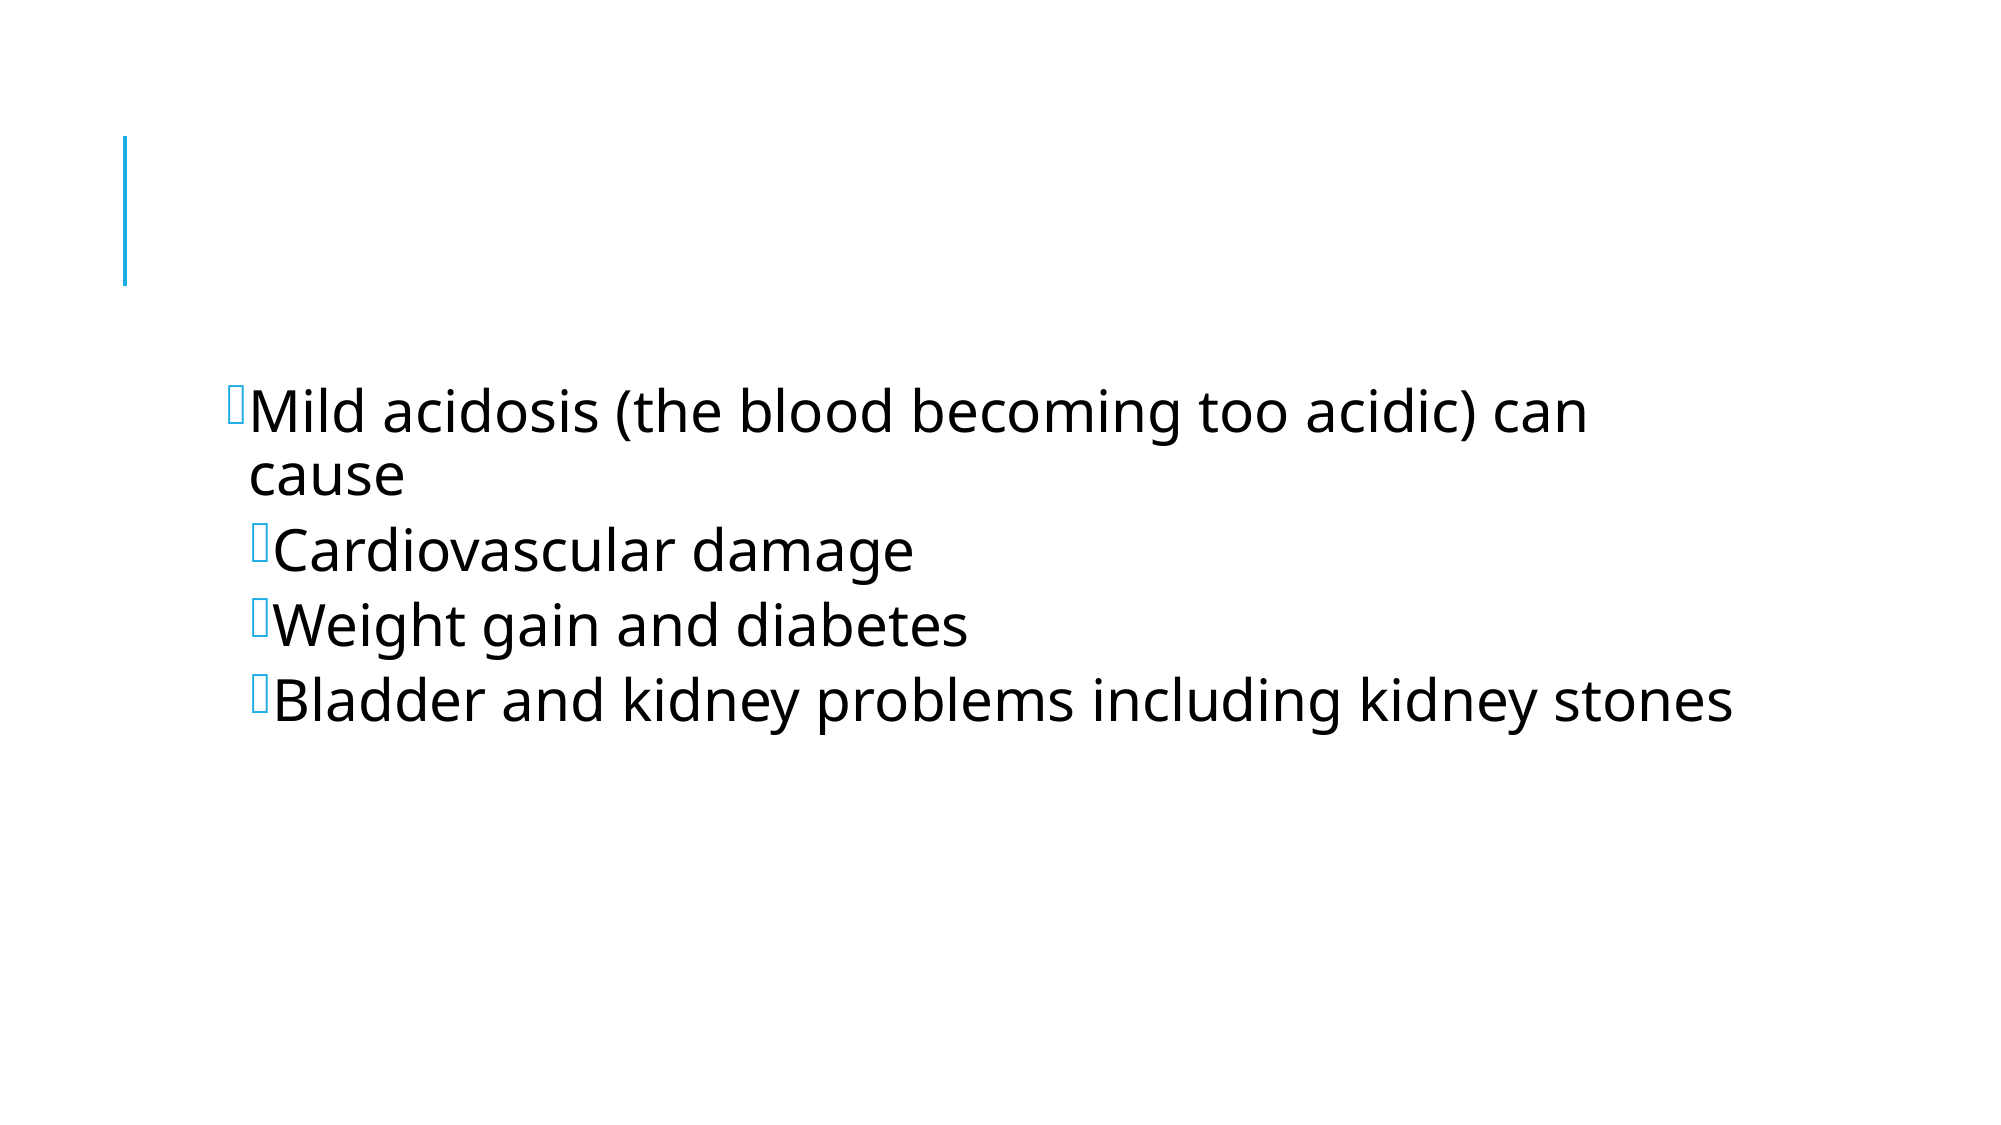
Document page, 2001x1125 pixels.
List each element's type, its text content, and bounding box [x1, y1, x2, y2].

list Mild acidosis (the blood becoming too acidic) can cause Cardiovascular damage Weight gain and diabetes Bladder and kidney problems including kidney stones [168, 375, 1763, 1035]
